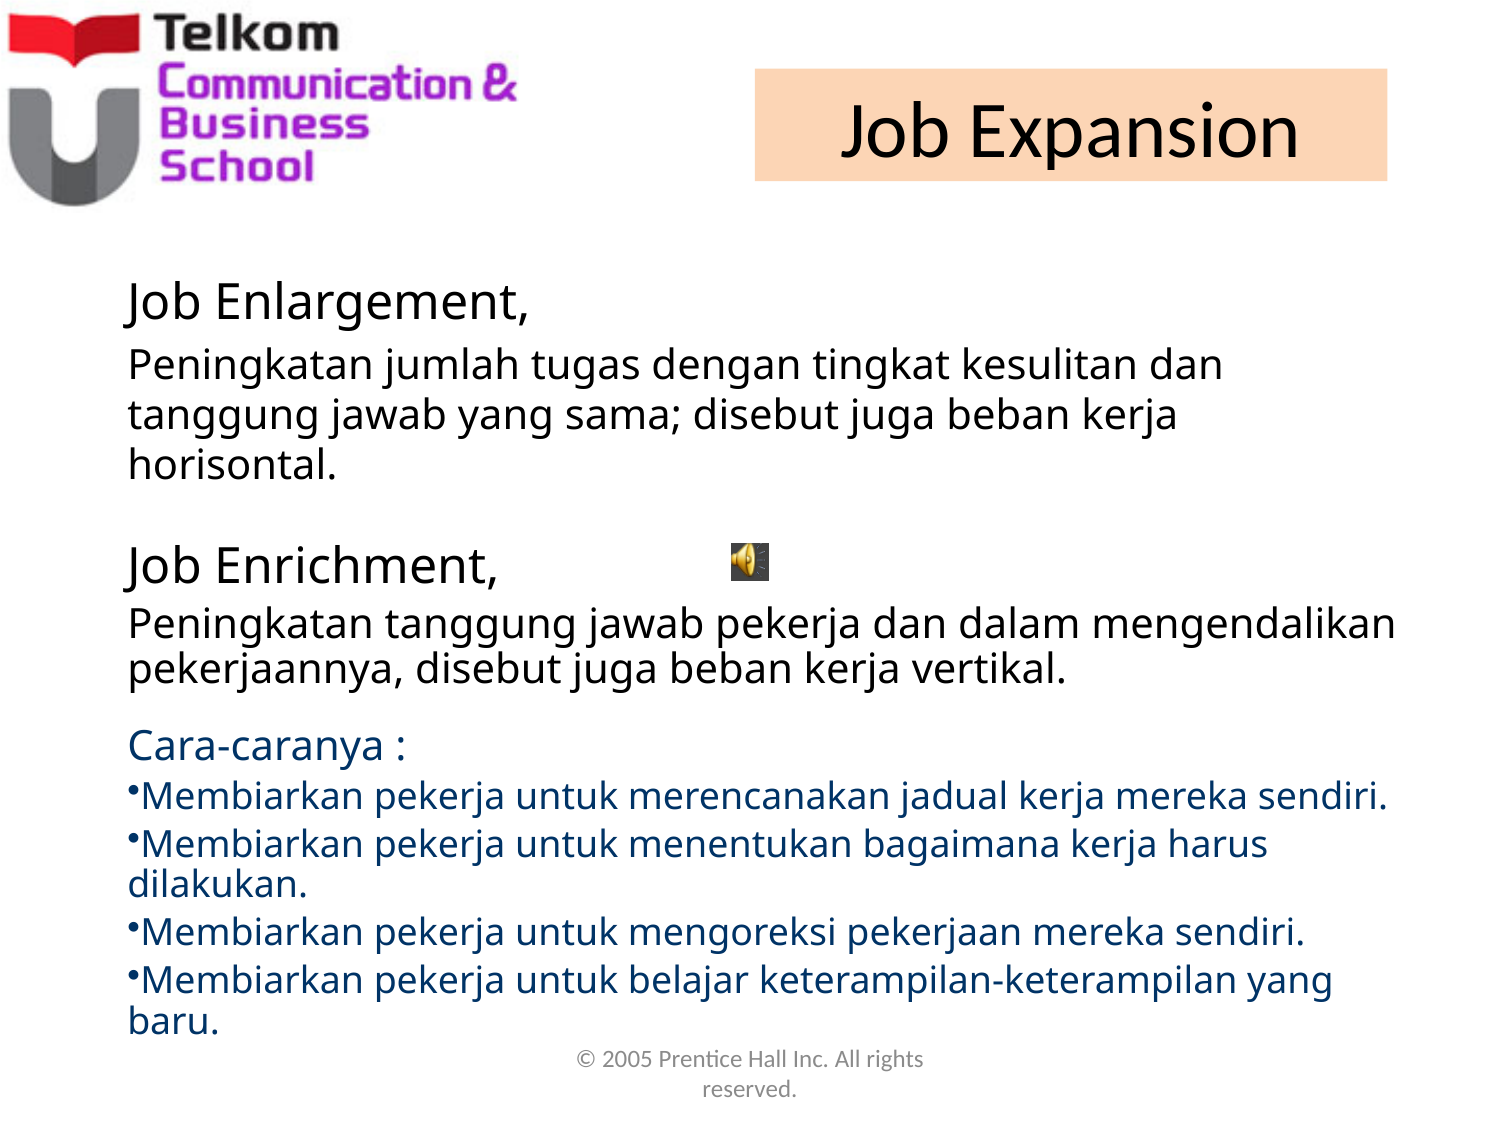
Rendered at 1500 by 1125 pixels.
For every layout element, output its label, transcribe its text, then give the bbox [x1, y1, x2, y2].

footer © 2005 Prentice Hall Inc. All rights reserved. [512, 1050, 988, 1103]
picture [0, 0, 521, 213]
title Job Expansion [754, 68, 1388, 182]
text_box Job Enlargement, Peningkatan jumlah tugas dengan tingkat kesulitan dan tanggung jawab yang sama; disebut juga beban kerja horisontal. [112, 262, 1388, 500]
text_box Job Enrichment, Peningkatan tanggung jawab pekerja dan dalam mengendalikan pekerjaannya, disebut juga beban kerja vertikal. Cara-caranya : Membiarkan pekerja untuk merencanakan jadual kerja mereka sendiri. Membiarkan pekerja untuk menentukan bagaimana kerja harus dilakukan. Membiarkan pekerja untuk mengoreksi pekerjaan mereka sendiri. Membiarkan pekerja untuk belajar keterampilan-keterampilan yang baru. [112, 532, 1413, 1050]
picture [729, 541, 770, 583]
